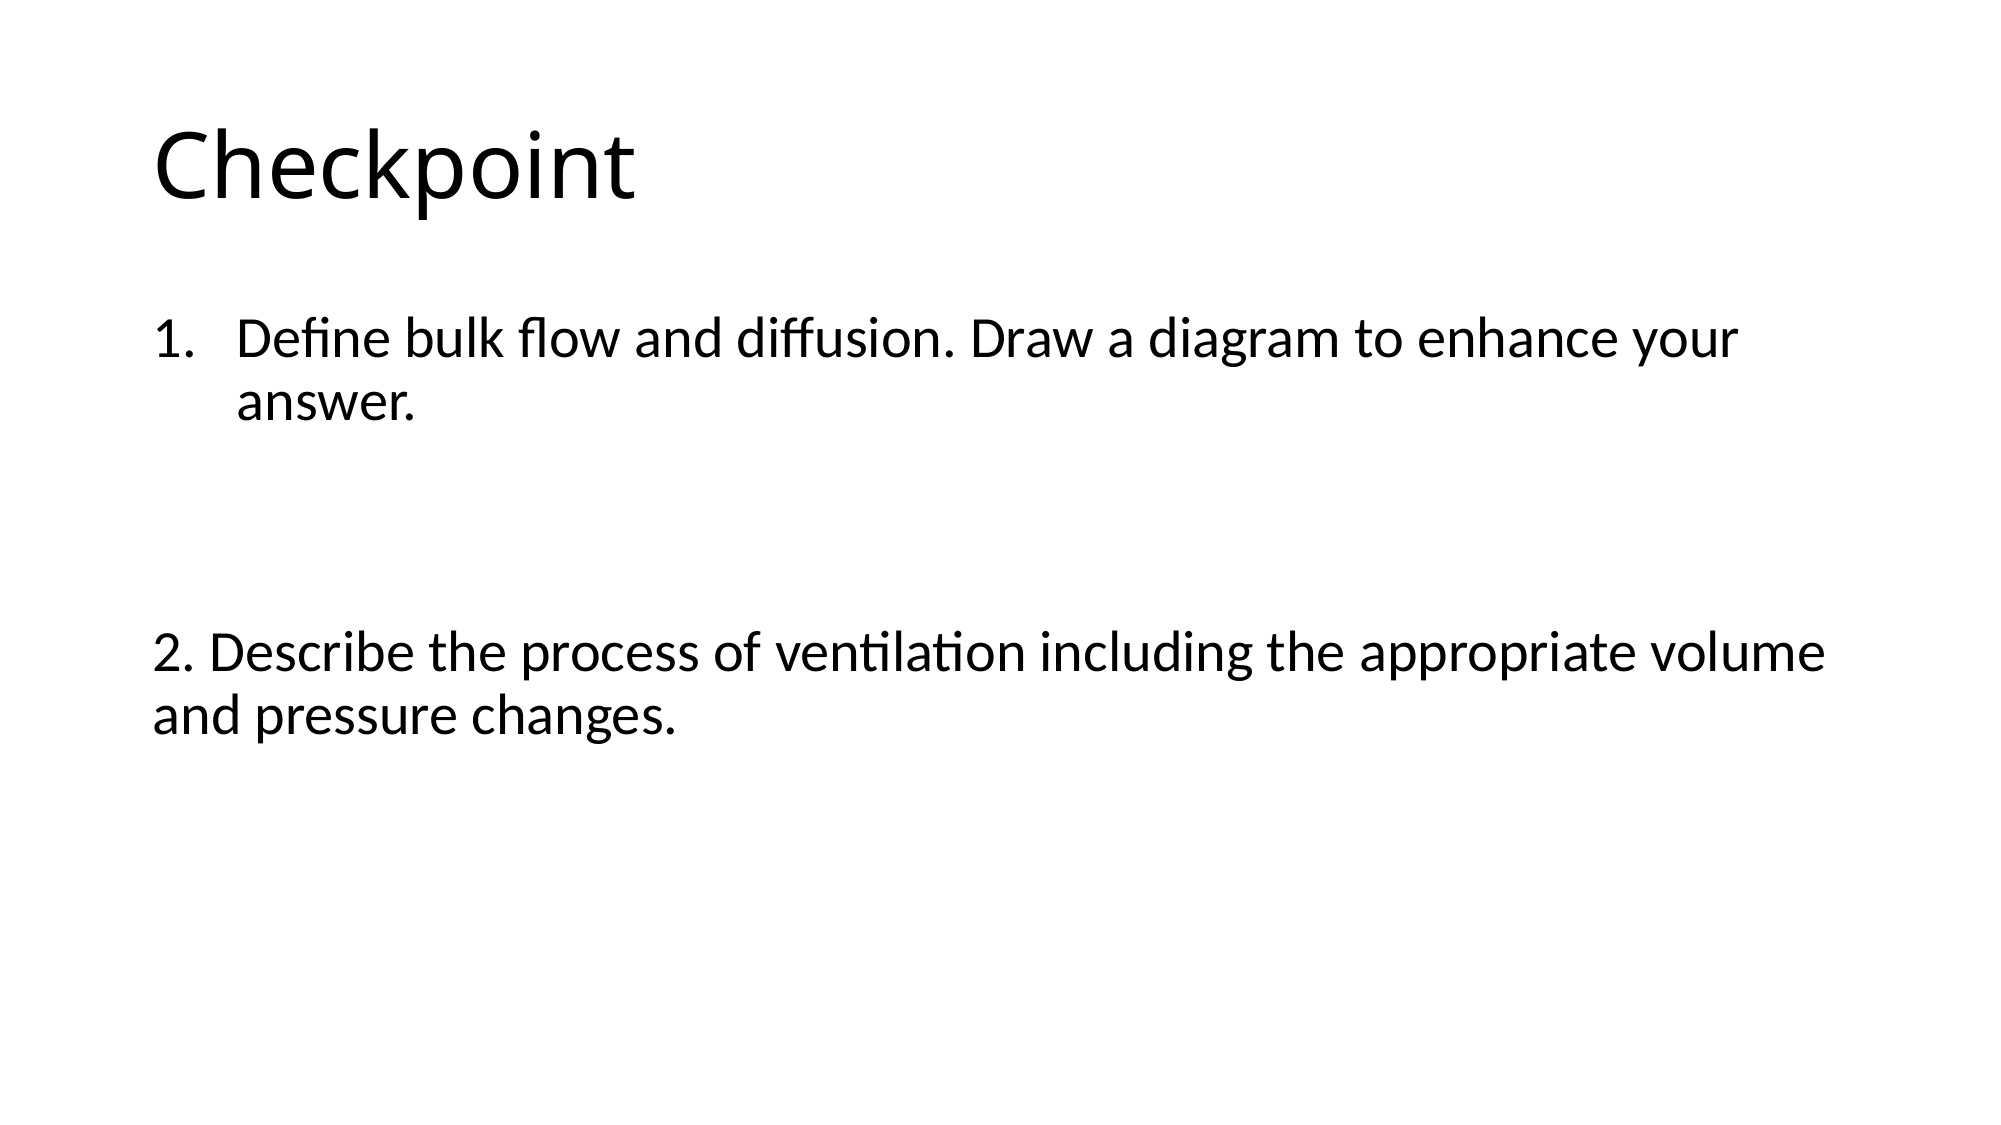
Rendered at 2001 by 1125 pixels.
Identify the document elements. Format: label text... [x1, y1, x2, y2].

list Define bulk flow and diffusion. Draw a diagram to enhance your answer. 2. Describe the process of ventilation including the appropriate volume and pressure changes. [137, 299, 1863, 1014]
title Checkpoint [137, 59, 1863, 278]
